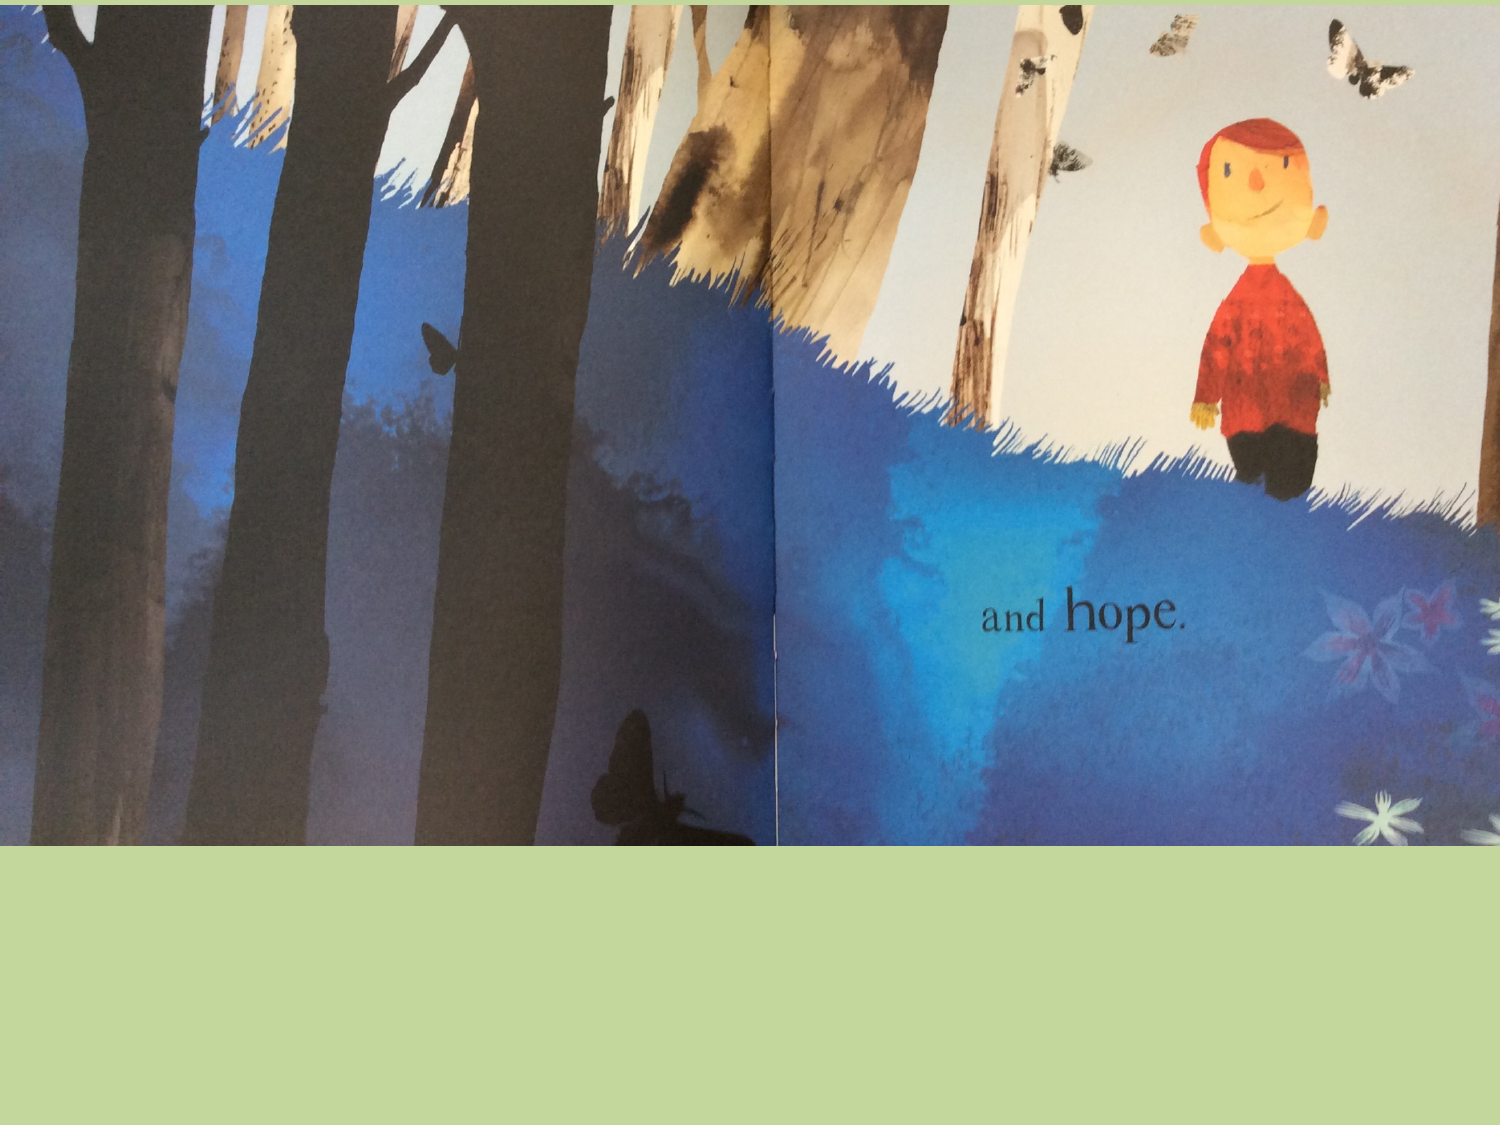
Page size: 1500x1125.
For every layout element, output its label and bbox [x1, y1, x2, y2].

list [0, 4, 1500, 847]
